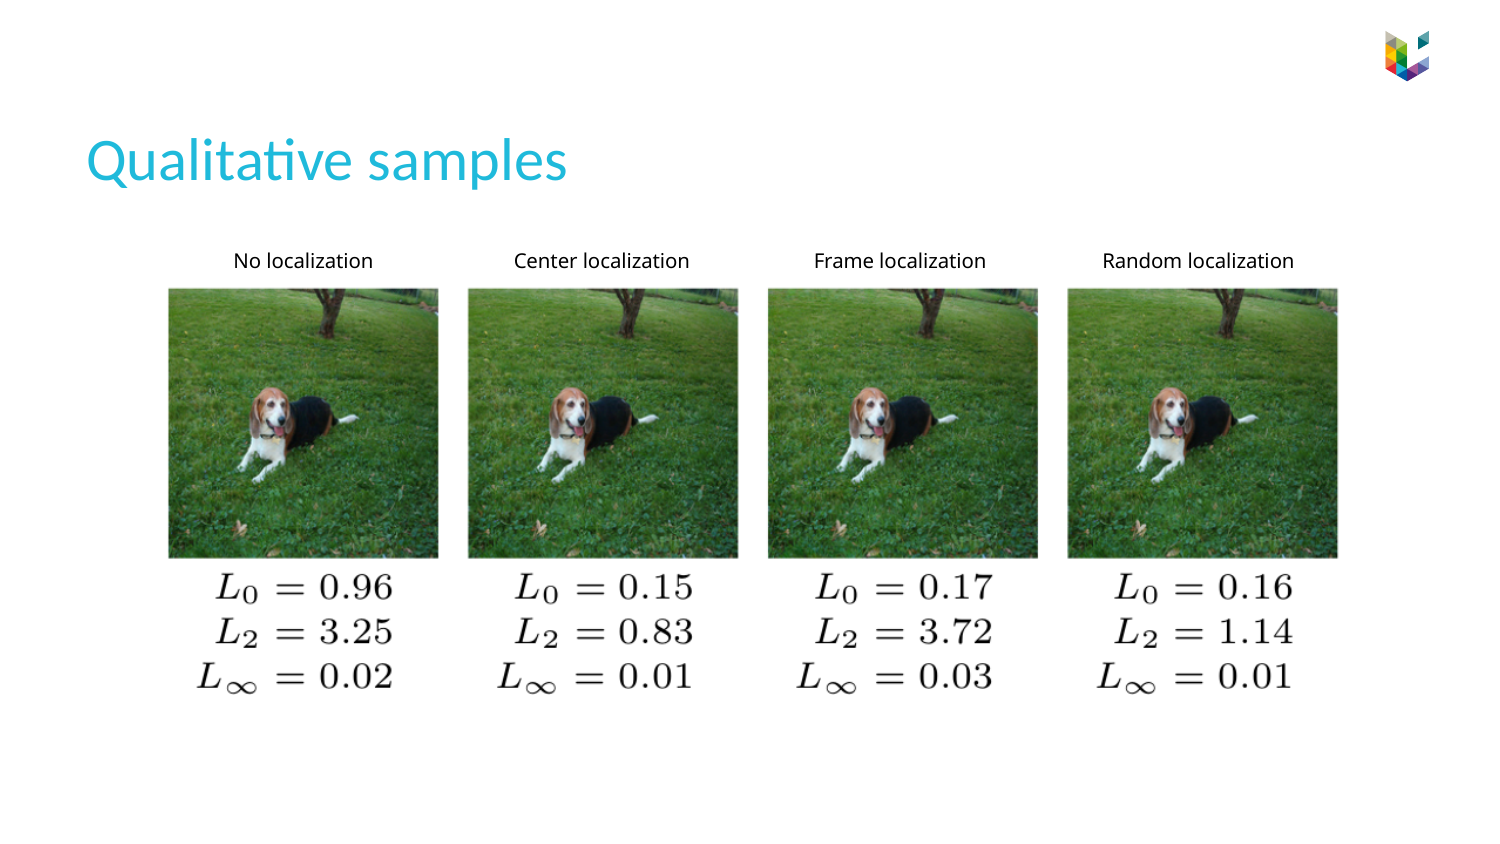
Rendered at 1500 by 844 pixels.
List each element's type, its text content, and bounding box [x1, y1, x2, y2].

picture [1366, 11, 1448, 101]
picture [151, 276, 1349, 717]
text_box Center localization [466, 235, 737, 274]
text_box Random localization [1063, 235, 1334, 274]
text_box No localization [168, 235, 439, 274]
text_box Frame localization [765, 235, 1035, 274]
title Qualitative samples [75, 105, 1329, 199]
